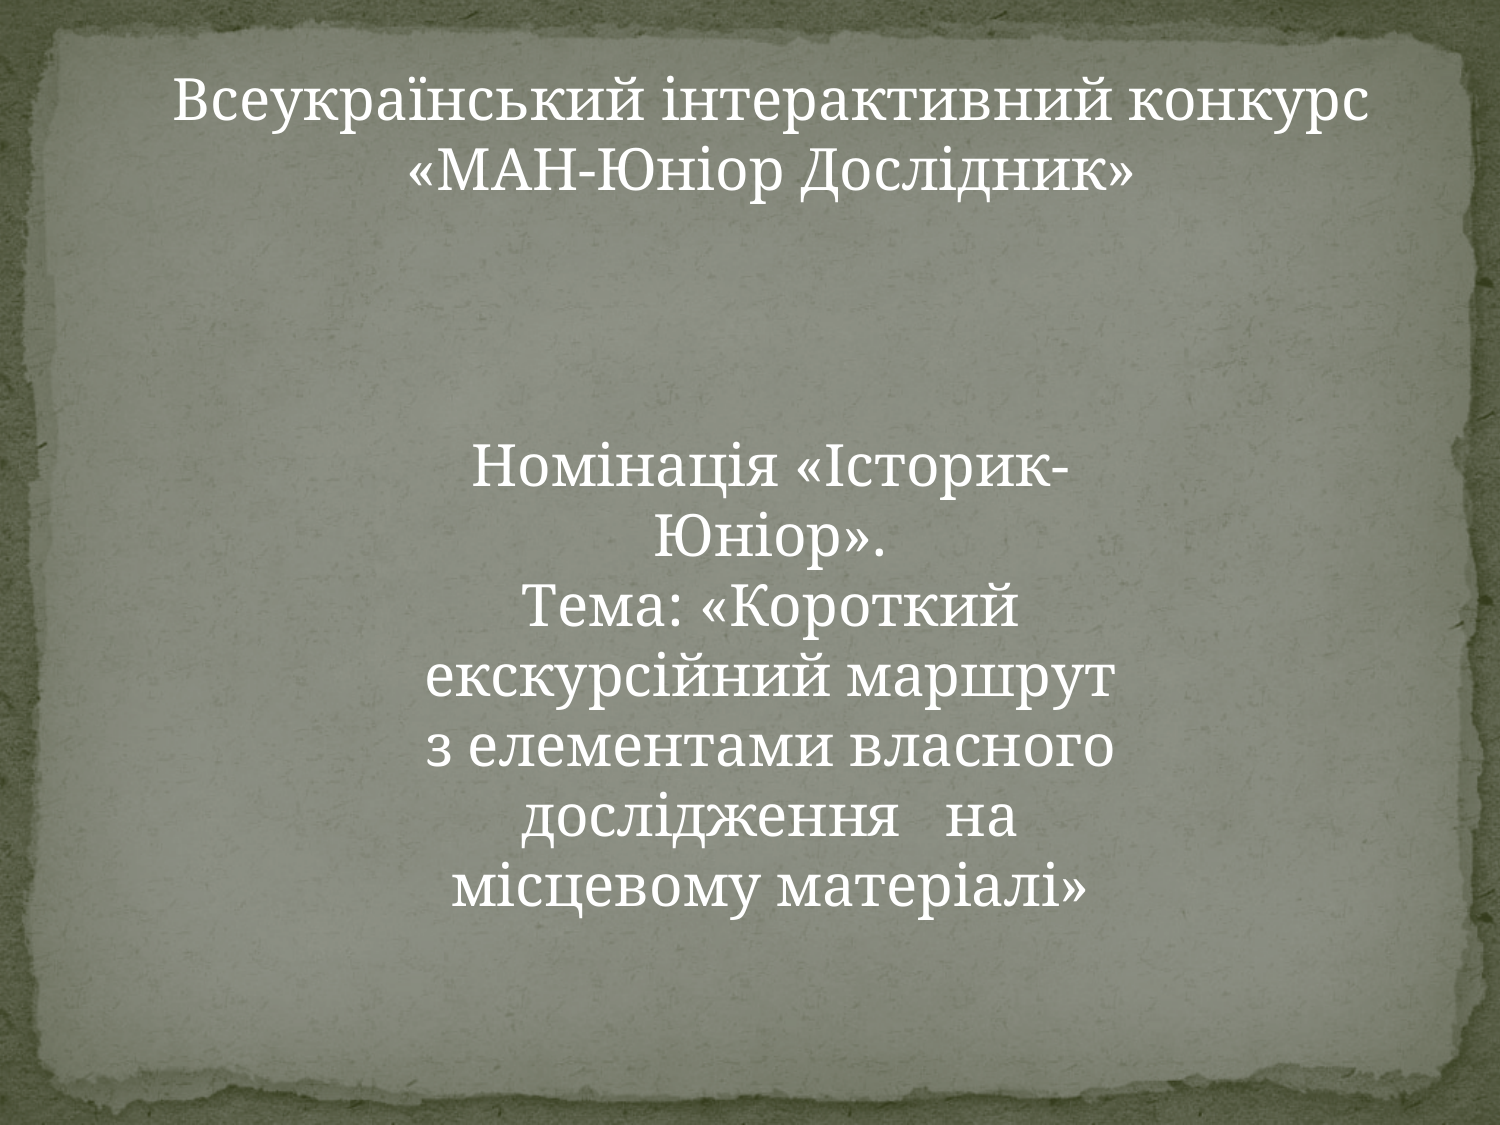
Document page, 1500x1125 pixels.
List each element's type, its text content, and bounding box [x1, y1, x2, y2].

text_box Всеукраїнський інтерактивний конкурс «МАН-Юніор Дослідник» [58, 54, 1500, 210]
text_box Номінація «Історик-Юніор». Тема: «Короткий екскурсійний маршрут з елементами власного дослідження на місцевому матеріалі» [395, 420, 1146, 926]
